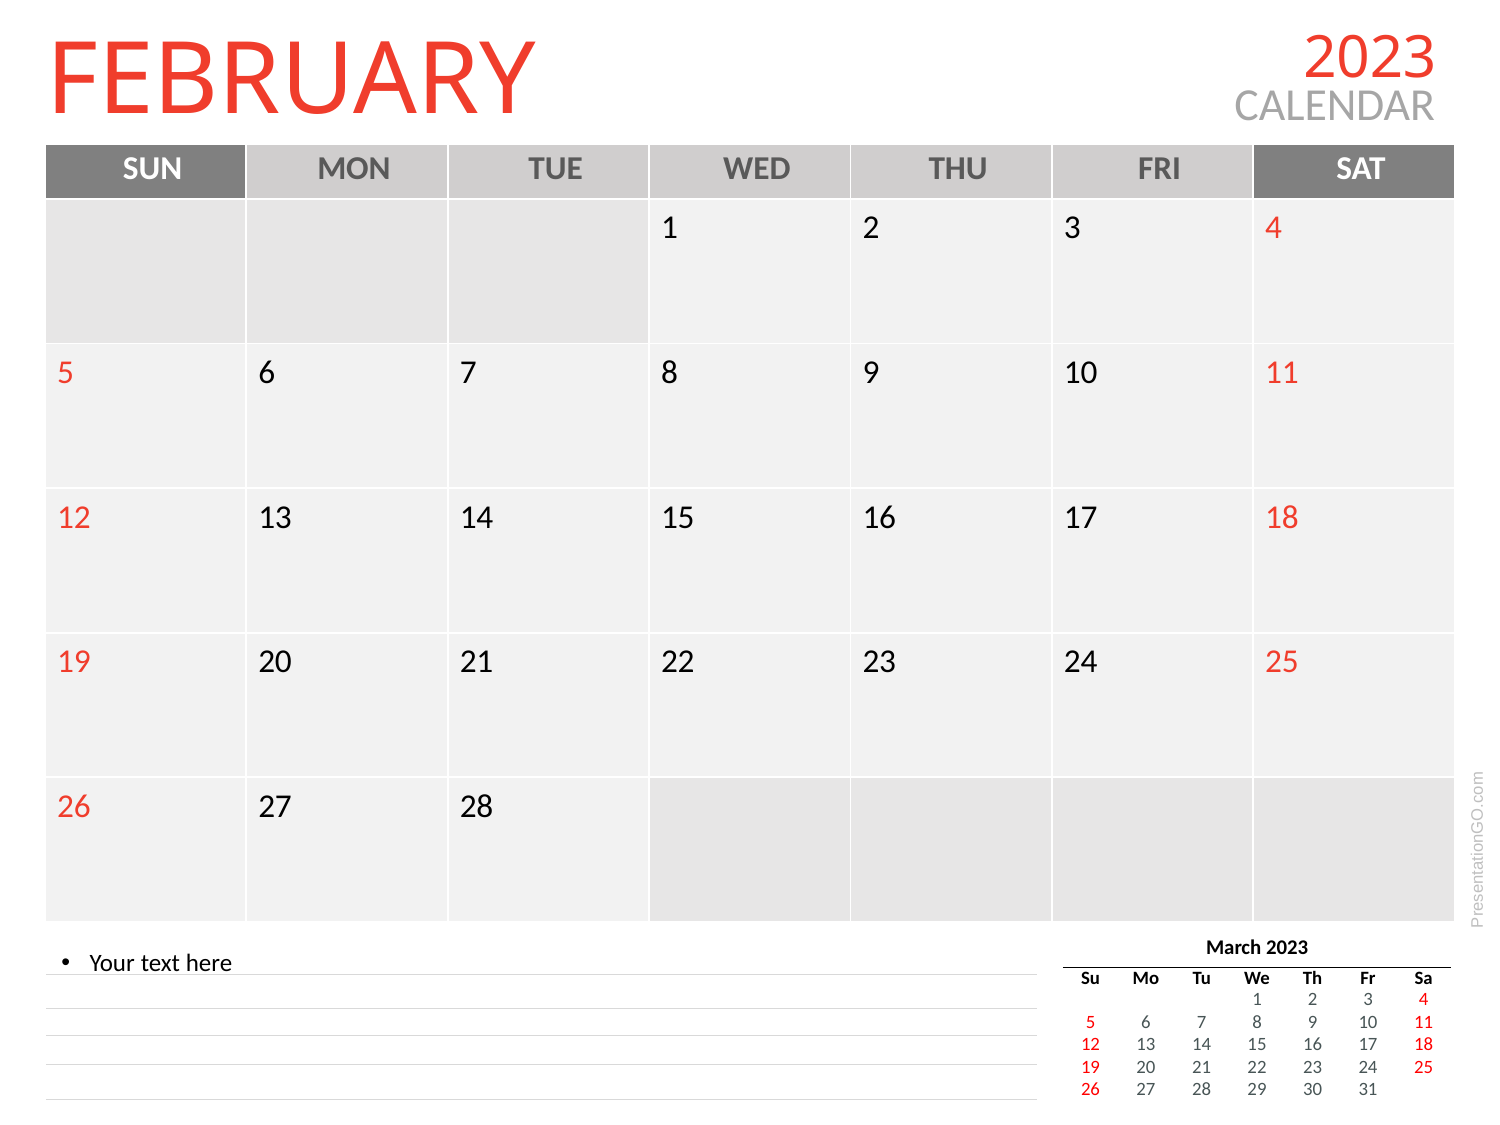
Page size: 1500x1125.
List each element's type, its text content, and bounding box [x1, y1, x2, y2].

table_header Mon [247, 145, 447, 198]
table_cell 11 [1254, 344, 1454, 487]
table_header SUN [46, 145, 245, 198]
table_header Tue [449, 145, 648, 198]
table_cell 1 [650, 200, 850, 343]
table_cell 21 [449, 634, 648, 776]
table_cell 19 [46, 634, 245, 776]
table_cell 26 [46, 778, 245, 921]
table_cell 9 [851, 344, 1051, 487]
title February [46, 19, 795, 124]
table_cell 23 [851, 634, 1051, 776]
table_cell [46, 200, 245, 343]
table_cell 5 [46, 344, 245, 487]
table_cell [650, 778, 850, 921]
table_cell [1254, 778, 1454, 921]
table_cell 7 [449, 344, 648, 487]
table_cell 18 [1254, 489, 1454, 632]
table_cell 8 [650, 344, 850, 487]
table_cell 13 [247, 489, 447, 632]
table_cell 10 [1053, 344, 1252, 487]
table_cell 6 [247, 344, 447, 487]
table_cell [1053, 778, 1252, 921]
table_cell 15 [650, 489, 850, 632]
table_cell 22 [650, 634, 850, 776]
table_cell [449, 200, 648, 343]
table_cell [247, 200, 447, 343]
table_cell 4 [1254, 200, 1454, 343]
table_cell 25 [1254, 634, 1454, 776]
table_header Fri [1053, 145, 1252, 198]
table_header Sat [1254, 145, 1454, 198]
table_cell 28 [449, 778, 648, 921]
table_cell 2 [851, 200, 1051, 343]
table_cell 14 [449, 489, 648, 632]
table_cell 20 [247, 634, 447, 776]
table_header Wed [650, 145, 850, 198]
table_cell 12 [46, 489, 245, 632]
list Your text here [46, 939, 1038, 1103]
table_cell 24 [1053, 634, 1252, 776]
table_cell [851, 778, 1051, 921]
table_cell 16 [851, 489, 1051, 632]
table_cell 17 [1053, 489, 1252, 632]
table_cell 3 [1053, 200, 1252, 343]
table_header Thu [851, 145, 1051, 198]
table_cell 27 [247, 778, 447, 921]
